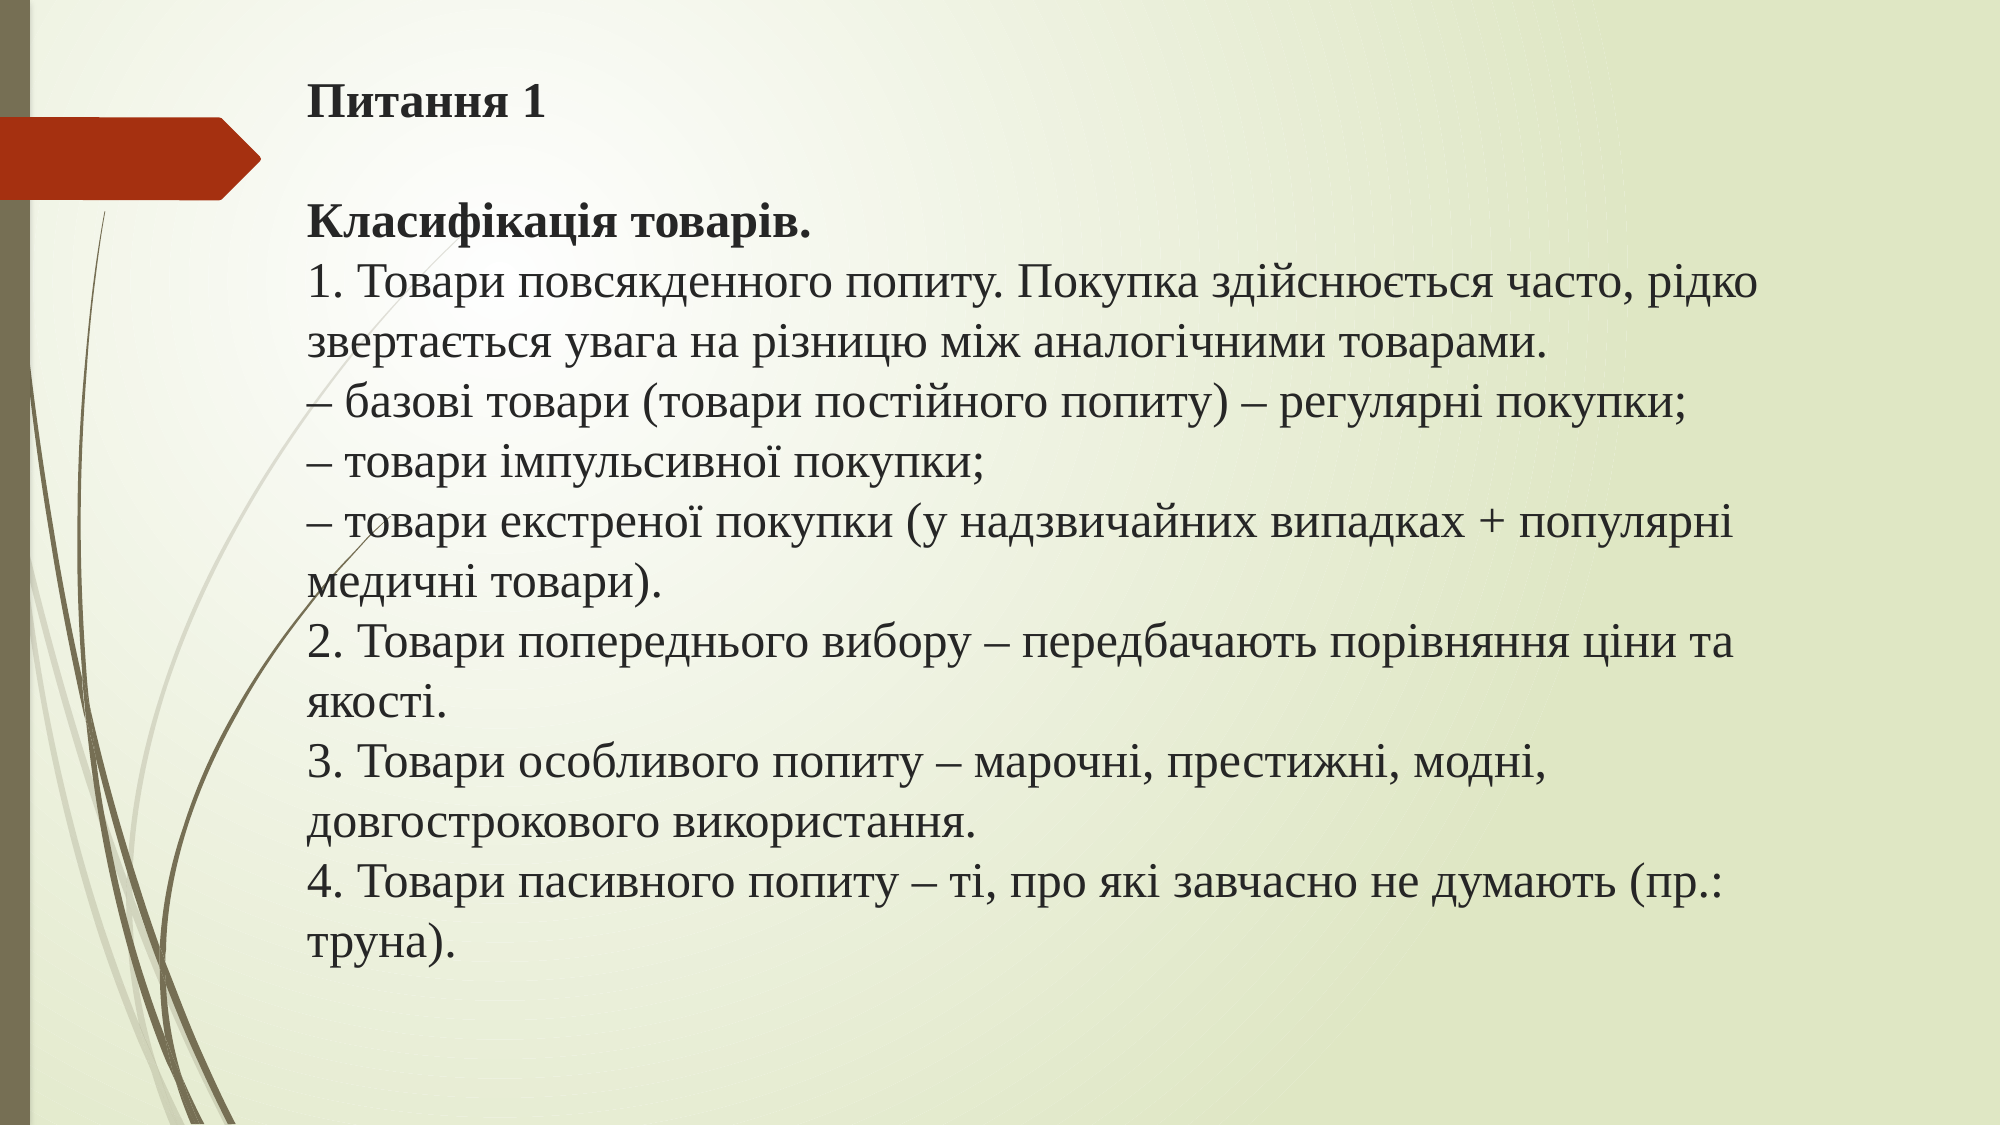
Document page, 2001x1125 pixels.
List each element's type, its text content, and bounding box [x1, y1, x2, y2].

title Питання 1 Класифікація товарів. 1. Товари повсякденного попиту. Покупка здійснюється часто, рідко звертається увага на різницю між аналогічними товарами. – базові товари (товари постійного попиту) – регулярні покупки; – товари імпульсивної покупки; – товари екстреної покупки (у надзвичайних випадках + популярні медичні товари). 2. Товари попереднього вибору – передбачають порівняння ціни та якості. 3. Товари особливого попиту – марочні, престижні, модні, довгострокового використання. 4. Товари пасивного попиту – ті, про які завчасно не думають (пр.: труна). [291, 59, 1863, 1057]
